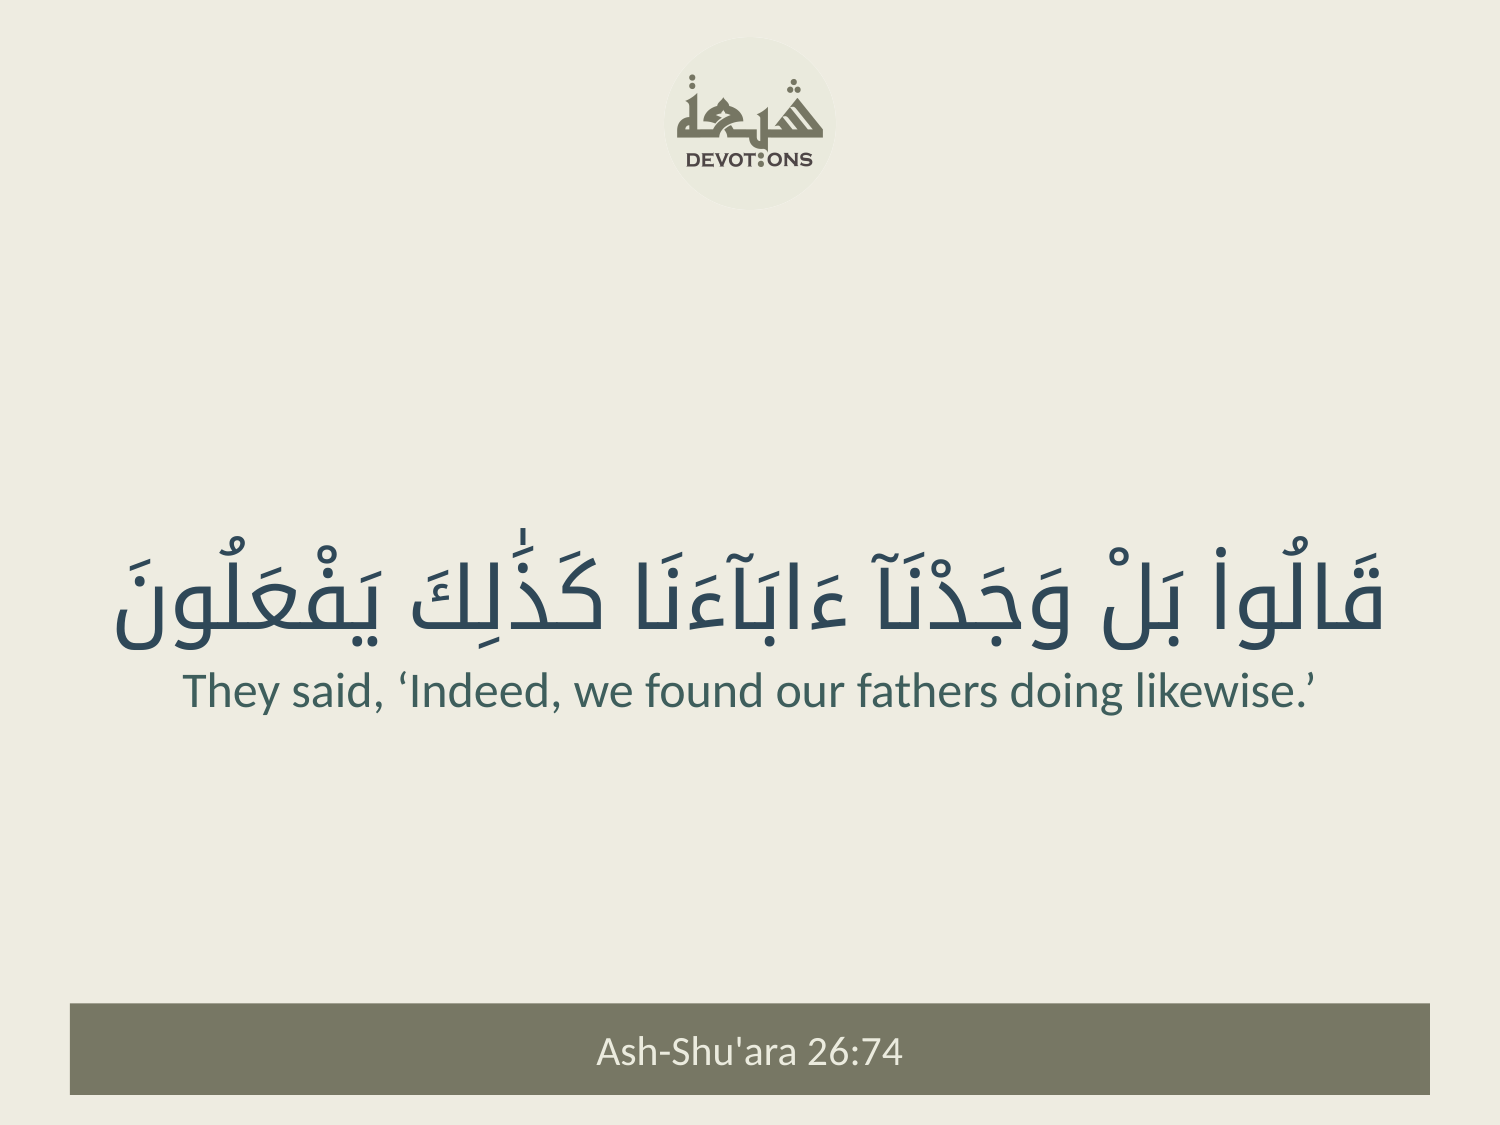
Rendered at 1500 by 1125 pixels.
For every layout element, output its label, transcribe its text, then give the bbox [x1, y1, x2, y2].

list قَالُوا۟ بَلْ وَجَدْنَآ ءَابَآءَنَا كَذَٰلِكَ يَفْعَلُونَ They said, ‘Indeed, we found our fathers doing likewise.’ [69, 203, 1430, 1003]
picture [656, 29, 844, 203]
list Ash-Shu'ara 26:74 [69, 1003, 1430, 1095]
